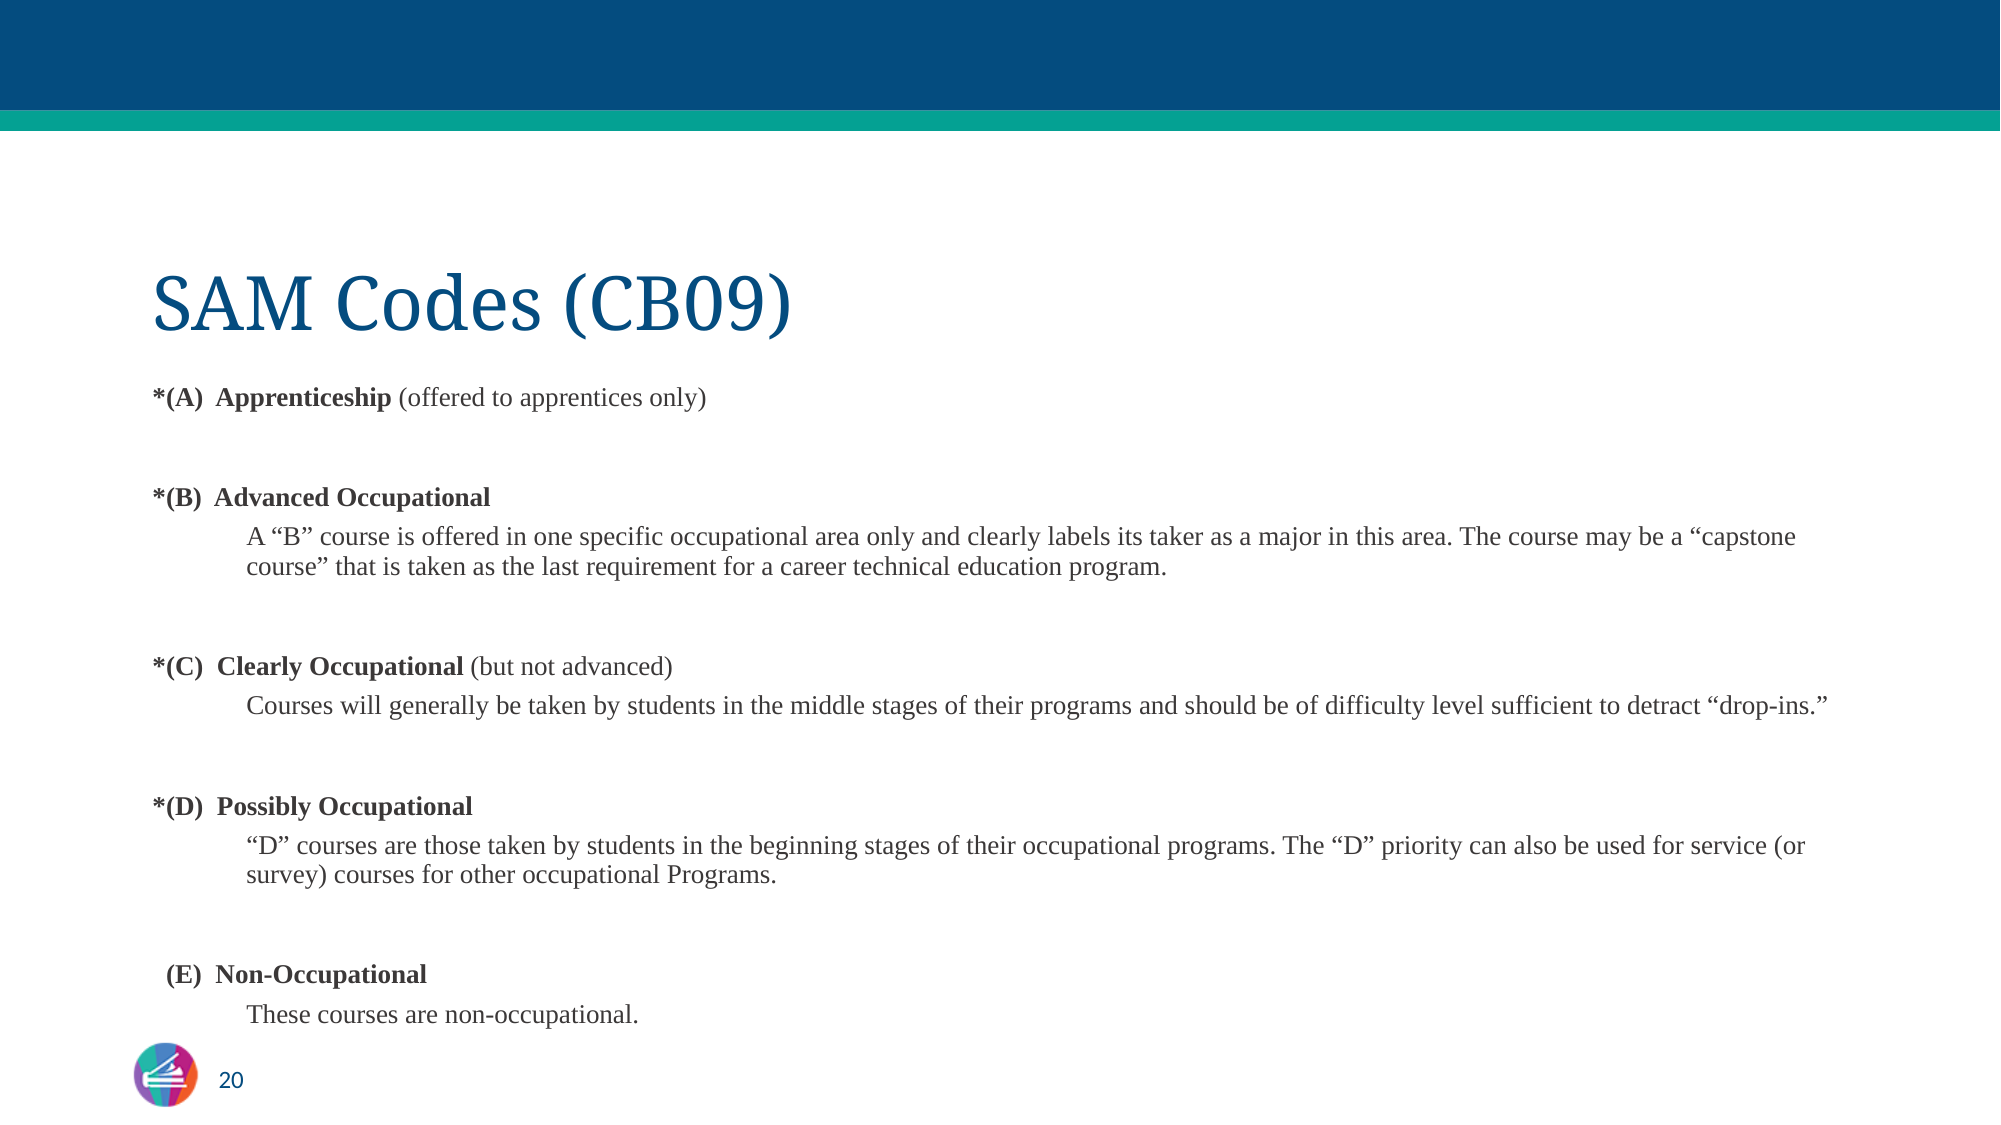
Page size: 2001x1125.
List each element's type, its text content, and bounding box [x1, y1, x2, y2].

slide_number 20 [203, 1060, 339, 1098]
title SAM Codes (CB09) [137, 166, 1863, 355]
list *(A) Apprenticeship (offered to apprentices only) *(B) Advanced Occupational A “B” course is offered in one specific occupational area only and clearly labels its taker as a major in this area. The course may be a “capstone course” that is taken as the last requirement for a career technical education program. *(C) Clearly Occupational (but not advanced) Courses will generally be taken by students in the middle stages of their programs and should be of difficulty level sufficient to detract “drop-ins.” *(D) Possibly Occupational “D” courses are those taken by students in the beginning stages of their occupational programs. The “D” priority can also be used for service (or survey) courses for other occupational Programs. (E) Non-Occupational These courses are non-occupational. [137, 375, 1863, 1033]
picture [131, 1040, 200, 1110]
